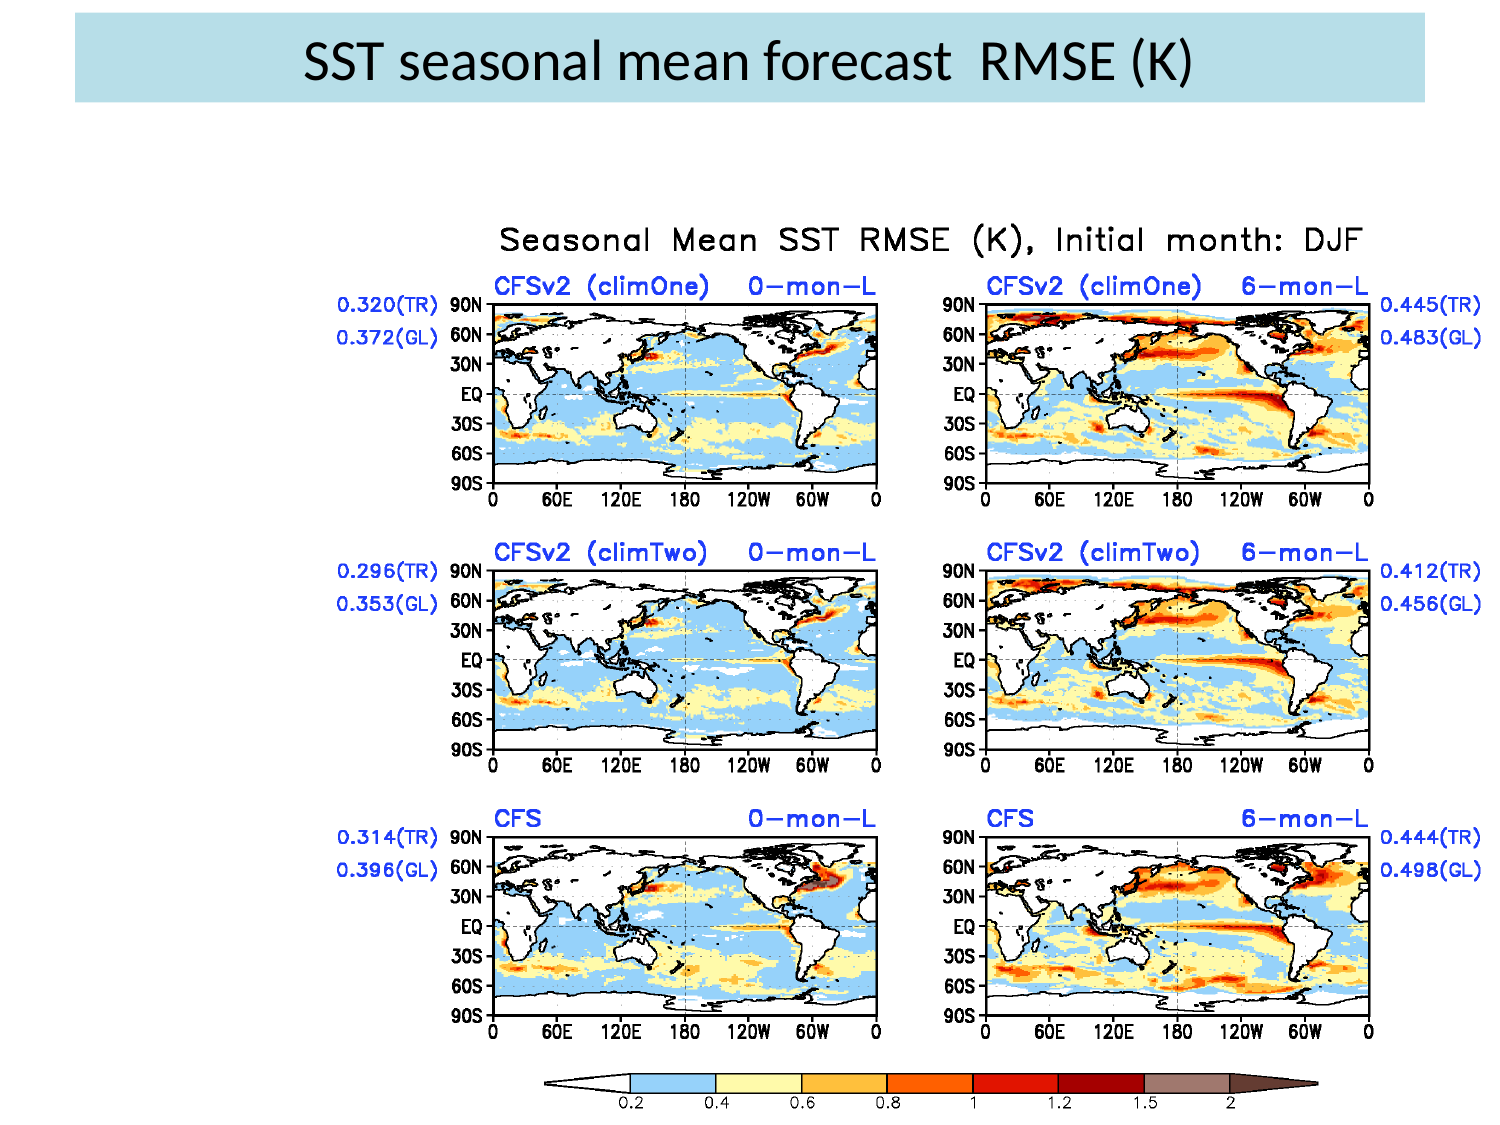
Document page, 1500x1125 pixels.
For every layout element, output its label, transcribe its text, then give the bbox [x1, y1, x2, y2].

title SST seasonal mean forecast RMSE (K) [75, 12, 1425, 103]
picture [296, 195, 1500, 1125]
